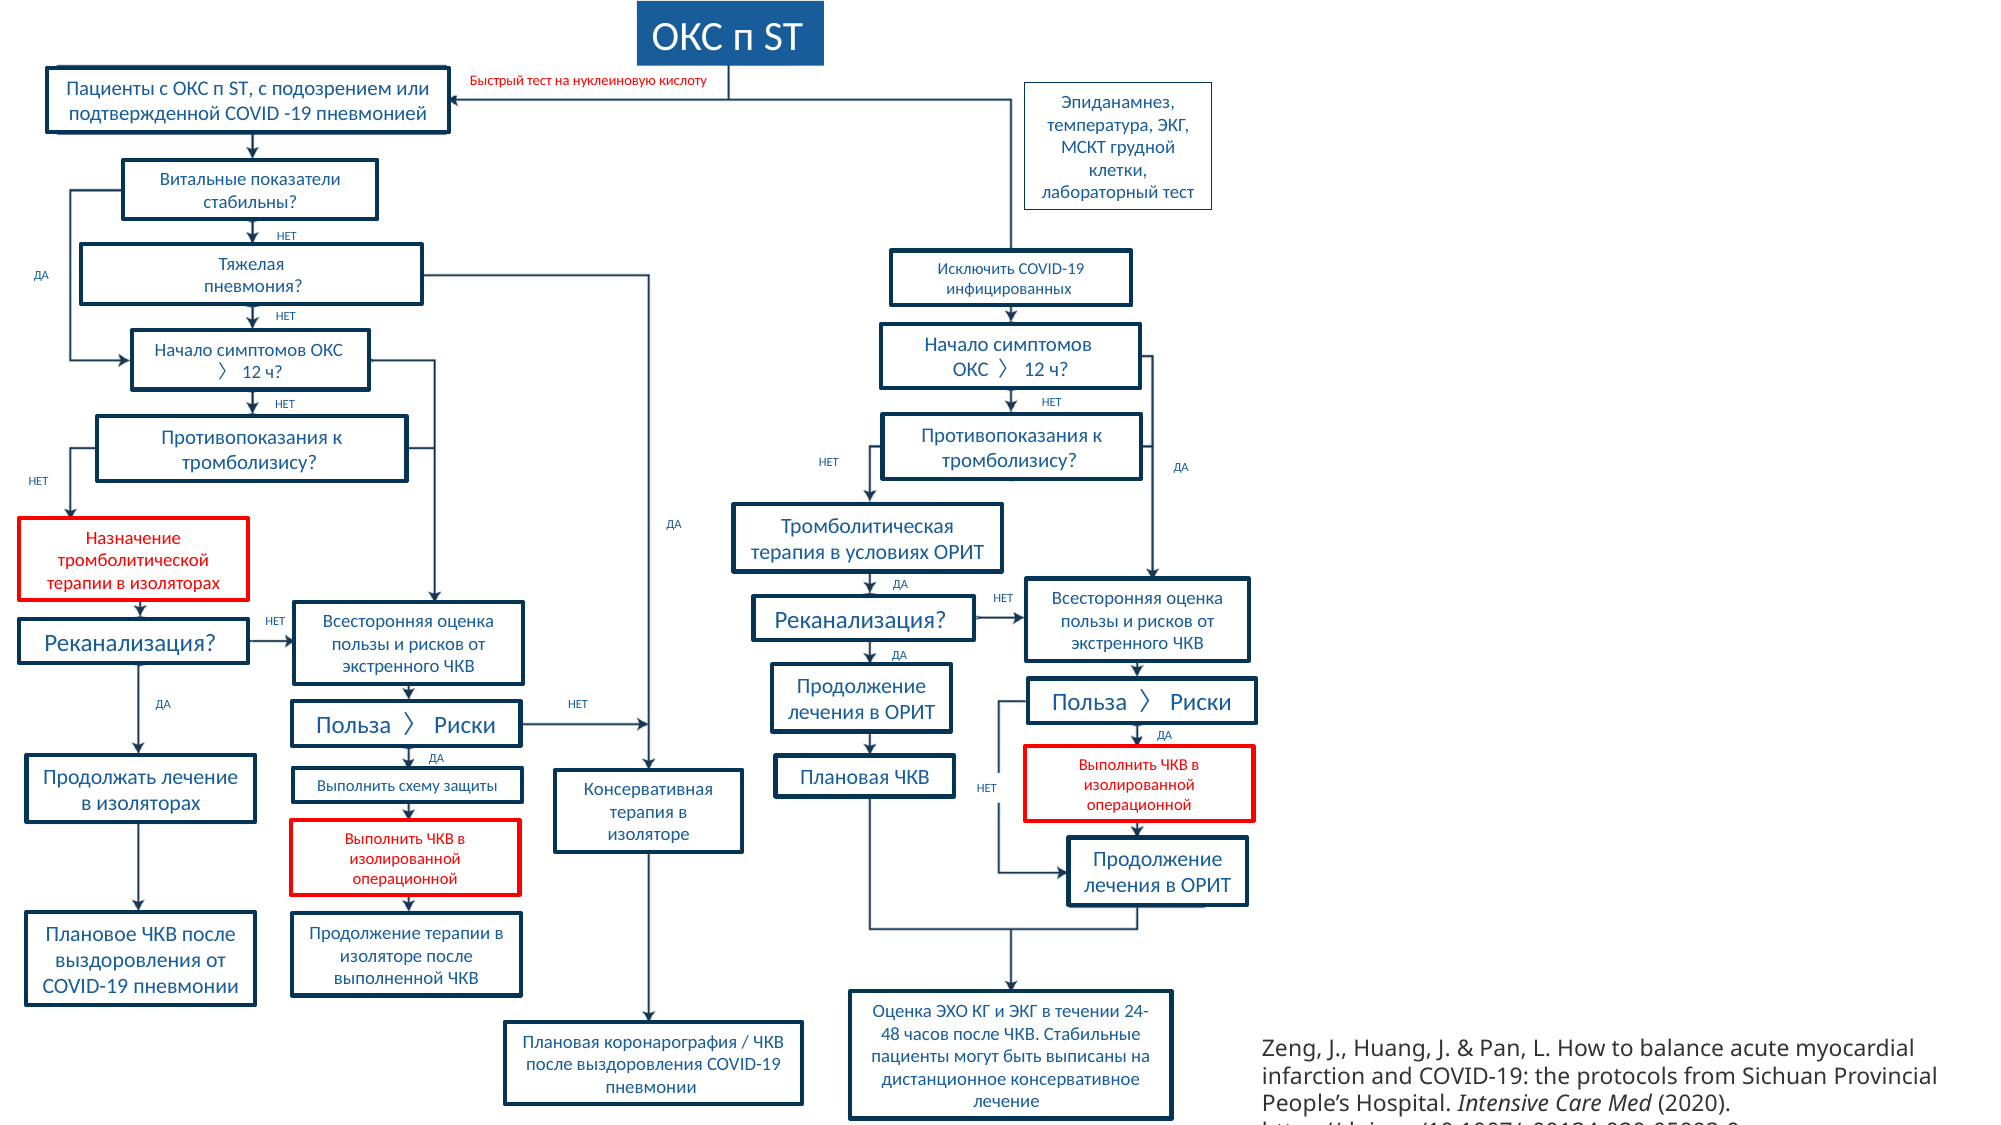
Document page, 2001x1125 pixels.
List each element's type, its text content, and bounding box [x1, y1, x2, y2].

text_box Zeng, J., Huang, J. & Pan, L. How to balance acute myocardial infarction and COVID-19: the protocols from Sichuan Provincial People’s Hospital. Intensive Care Med (2020). https://doi.org/10.1007/s00134-020-05993-9 [1247, 1026, 2000, 1125]
picture [14, 0, 1258, 1122]
